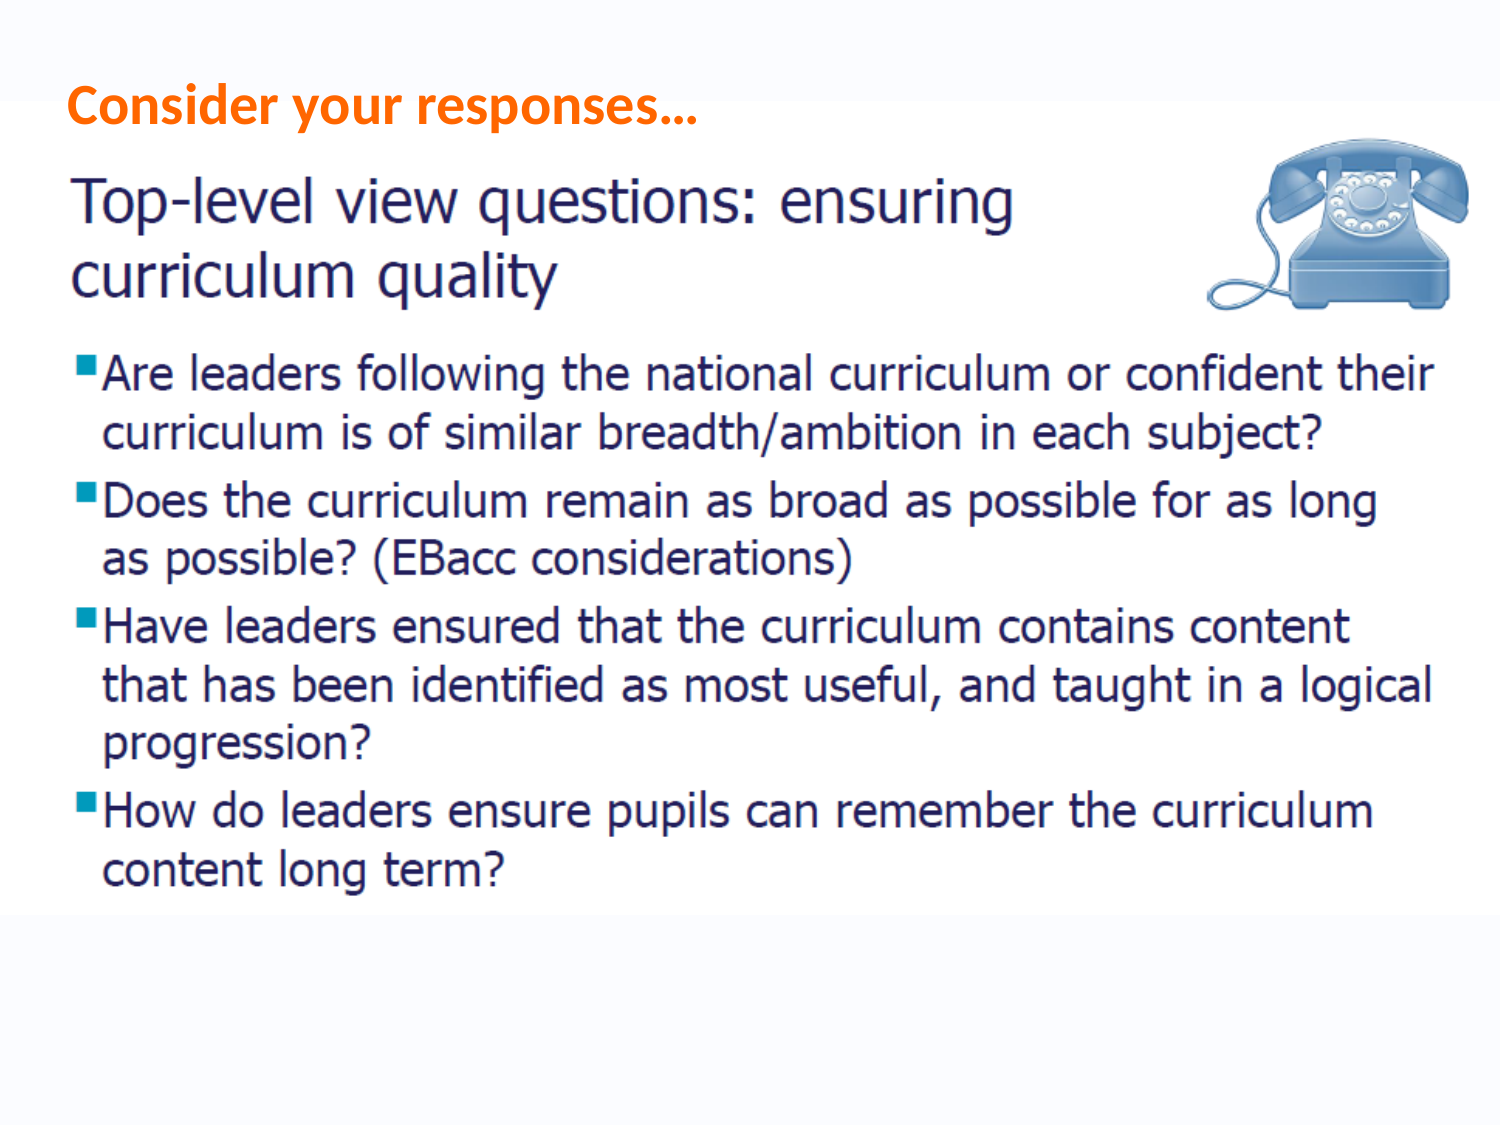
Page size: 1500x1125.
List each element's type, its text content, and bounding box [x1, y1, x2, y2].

text_box Consider your responses… [53, 58, 939, 100]
picture [0, 101, 1500, 915]
